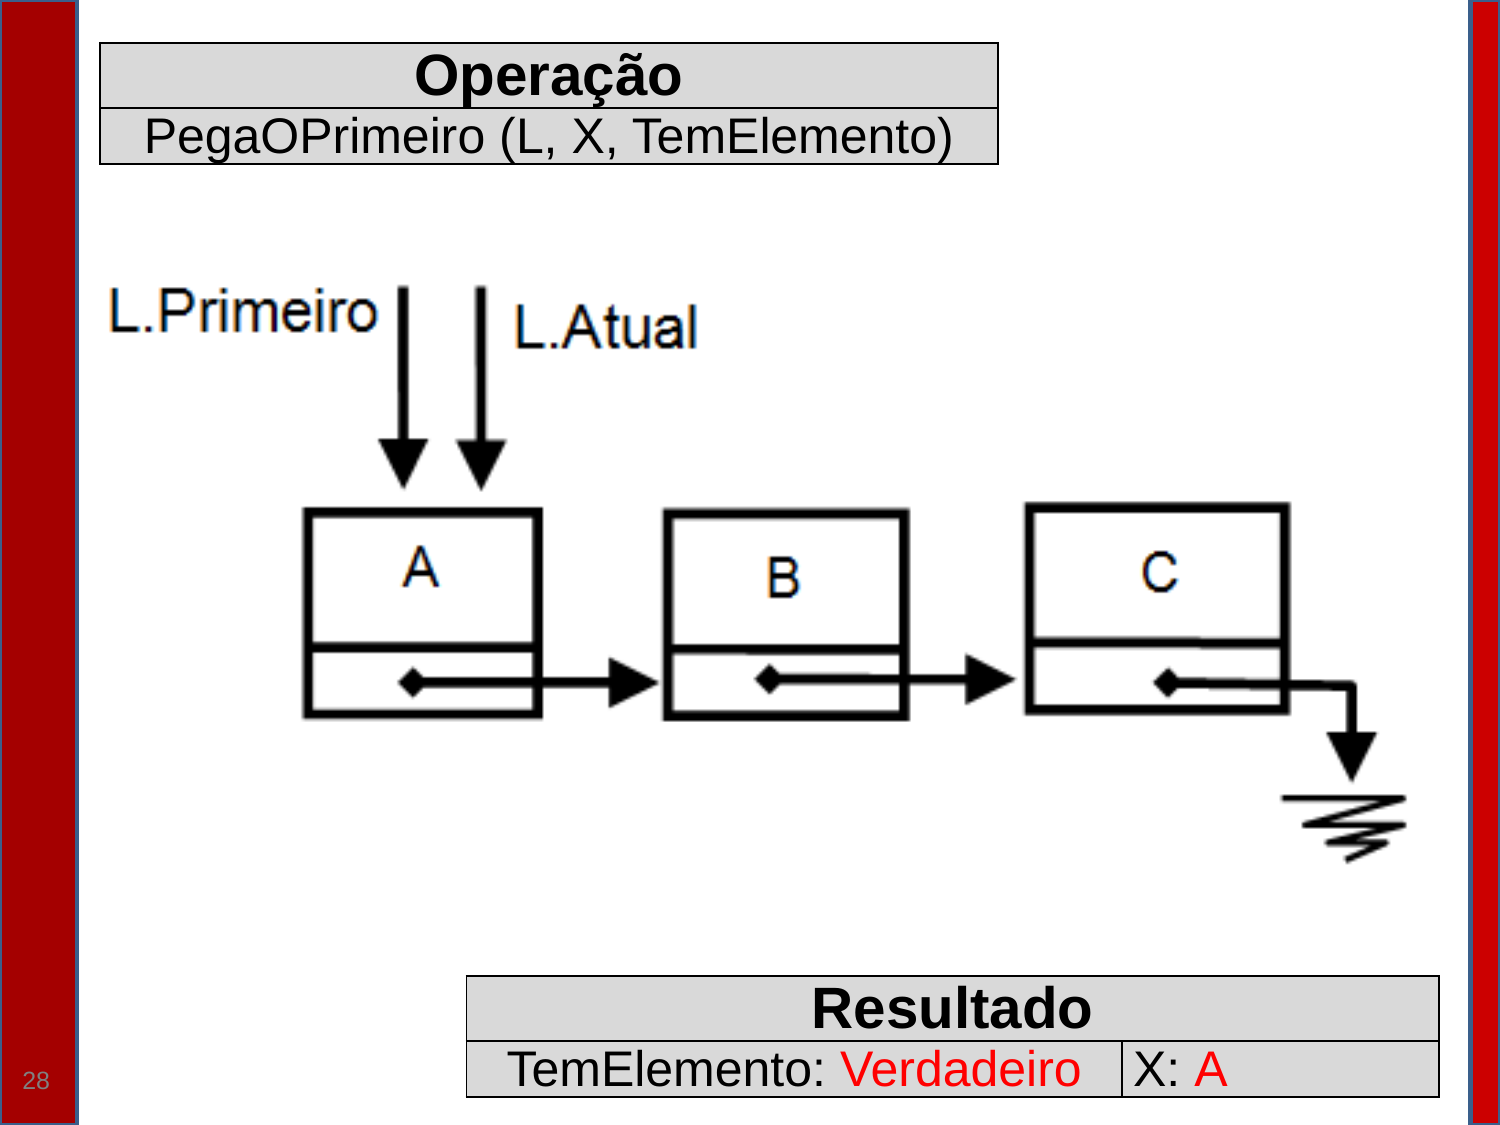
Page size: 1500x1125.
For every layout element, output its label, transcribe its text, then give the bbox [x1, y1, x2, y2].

table_cell TemElemento: Verdadeiro [467, 1042, 1121, 1096]
table_header Resultado [467, 977, 1438, 1040]
picture [97, 266, 1429, 870]
table_cell PegaOPrimeiro (L, X, TemElemento) [101, 109, 997, 163]
table_header Operação [101, 44, 997, 107]
table_cell X: A [1123, 1042, 1438, 1096]
